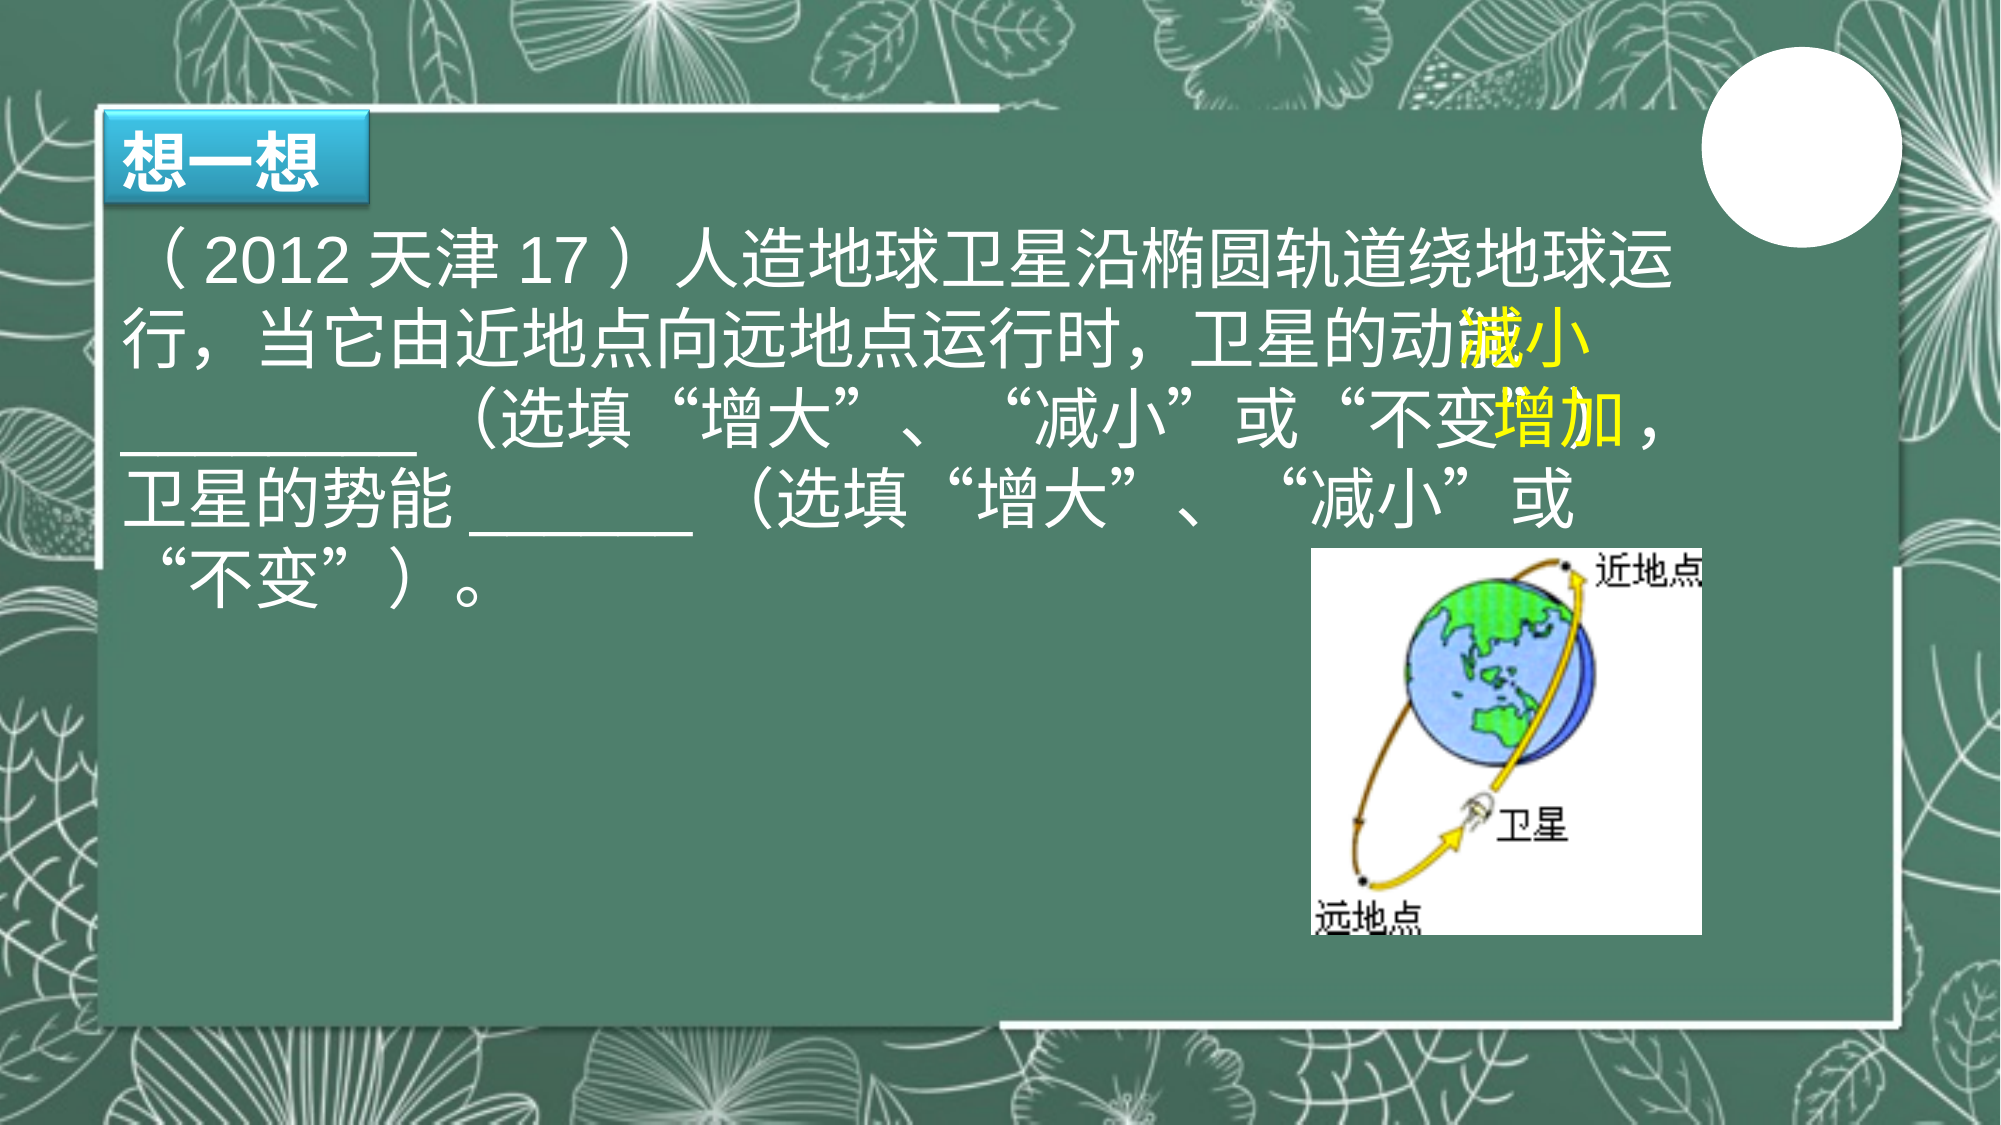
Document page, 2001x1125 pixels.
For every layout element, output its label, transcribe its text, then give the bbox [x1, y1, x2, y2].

text_box 增加 [1449, 365, 1670, 459]
text_box （2012天津17）人造地球卫星沿椭圆轨道绕地球运行，当它由近地点向远地点运行时，卫星的动能________（选填“增大”、“减小”或“不变”），卫星的势能______（选填“增大”、“减小”或“不变”）。 [106, 209, 1702, 625]
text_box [84, 89, 375, 219]
text_box 减小 [1426, 285, 1623, 379]
picture [0, 0, 2001, 1125]
text_box [1700, 45, 1904, 249]
